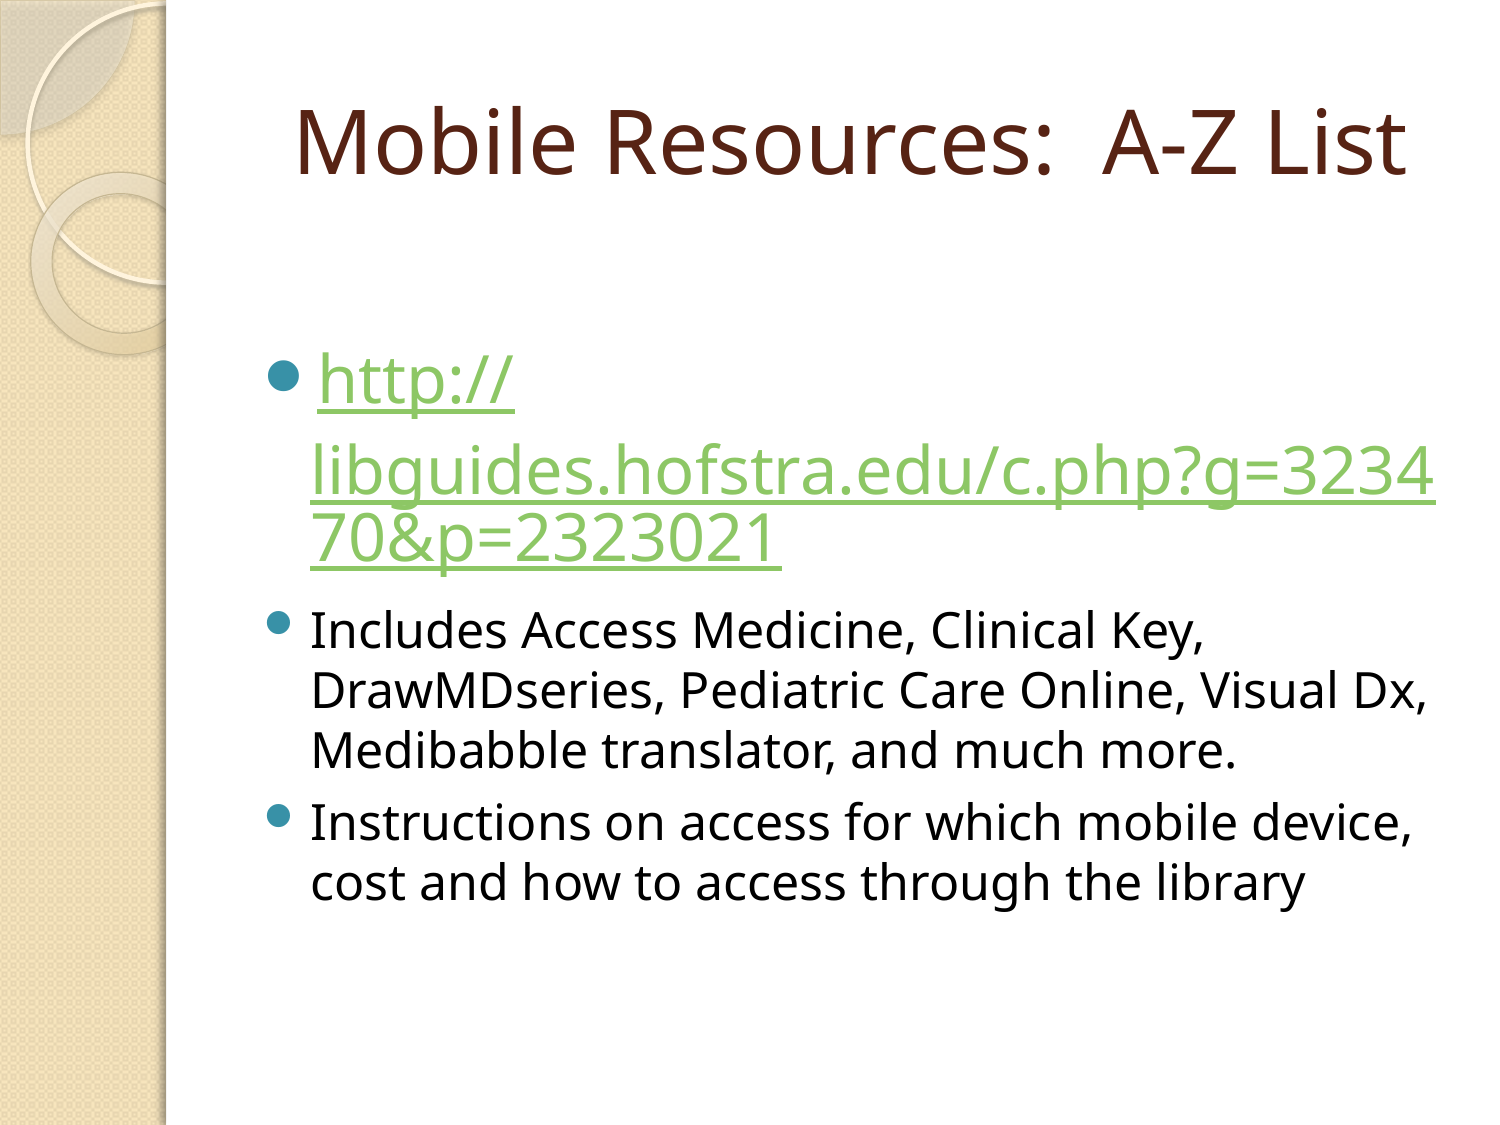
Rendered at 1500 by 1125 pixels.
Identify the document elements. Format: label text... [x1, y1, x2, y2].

title Mobile Resources: A-Z List [235, 45, 1466, 233]
list http://libguides.hofstra.edu/c.php?g=323470&p=2323021 Includes Access Medicine, Clinical Key, DrawMDseries, Pediatric Care Online, Visual Dx, Medibabble translator, and much more. Instructions on access for which mobile device, cost and how to access through the library [235, 237, 1466, 1025]
